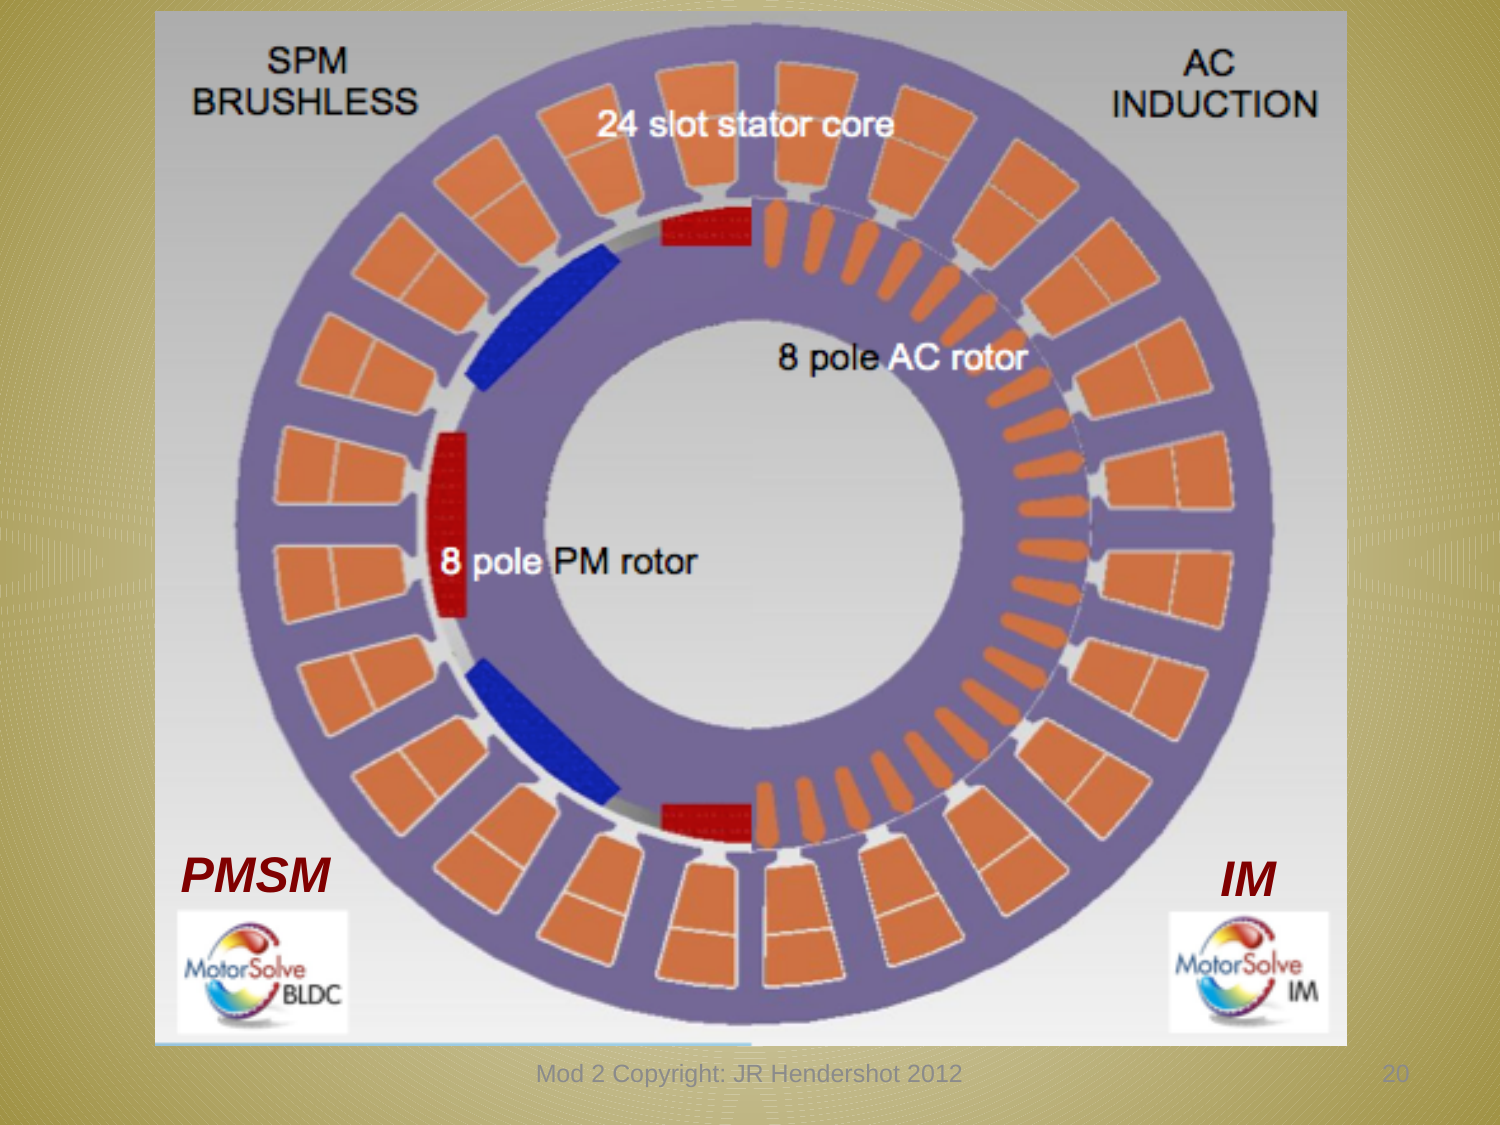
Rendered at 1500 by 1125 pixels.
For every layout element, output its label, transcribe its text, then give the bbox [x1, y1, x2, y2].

slide_number 39 [1074, 1042, 1425, 1103]
footer Mod 2 Copyright: JR Hendershot 2012 [512, 1054, 988, 1103]
picture [155, 11, 1348, 1046]
